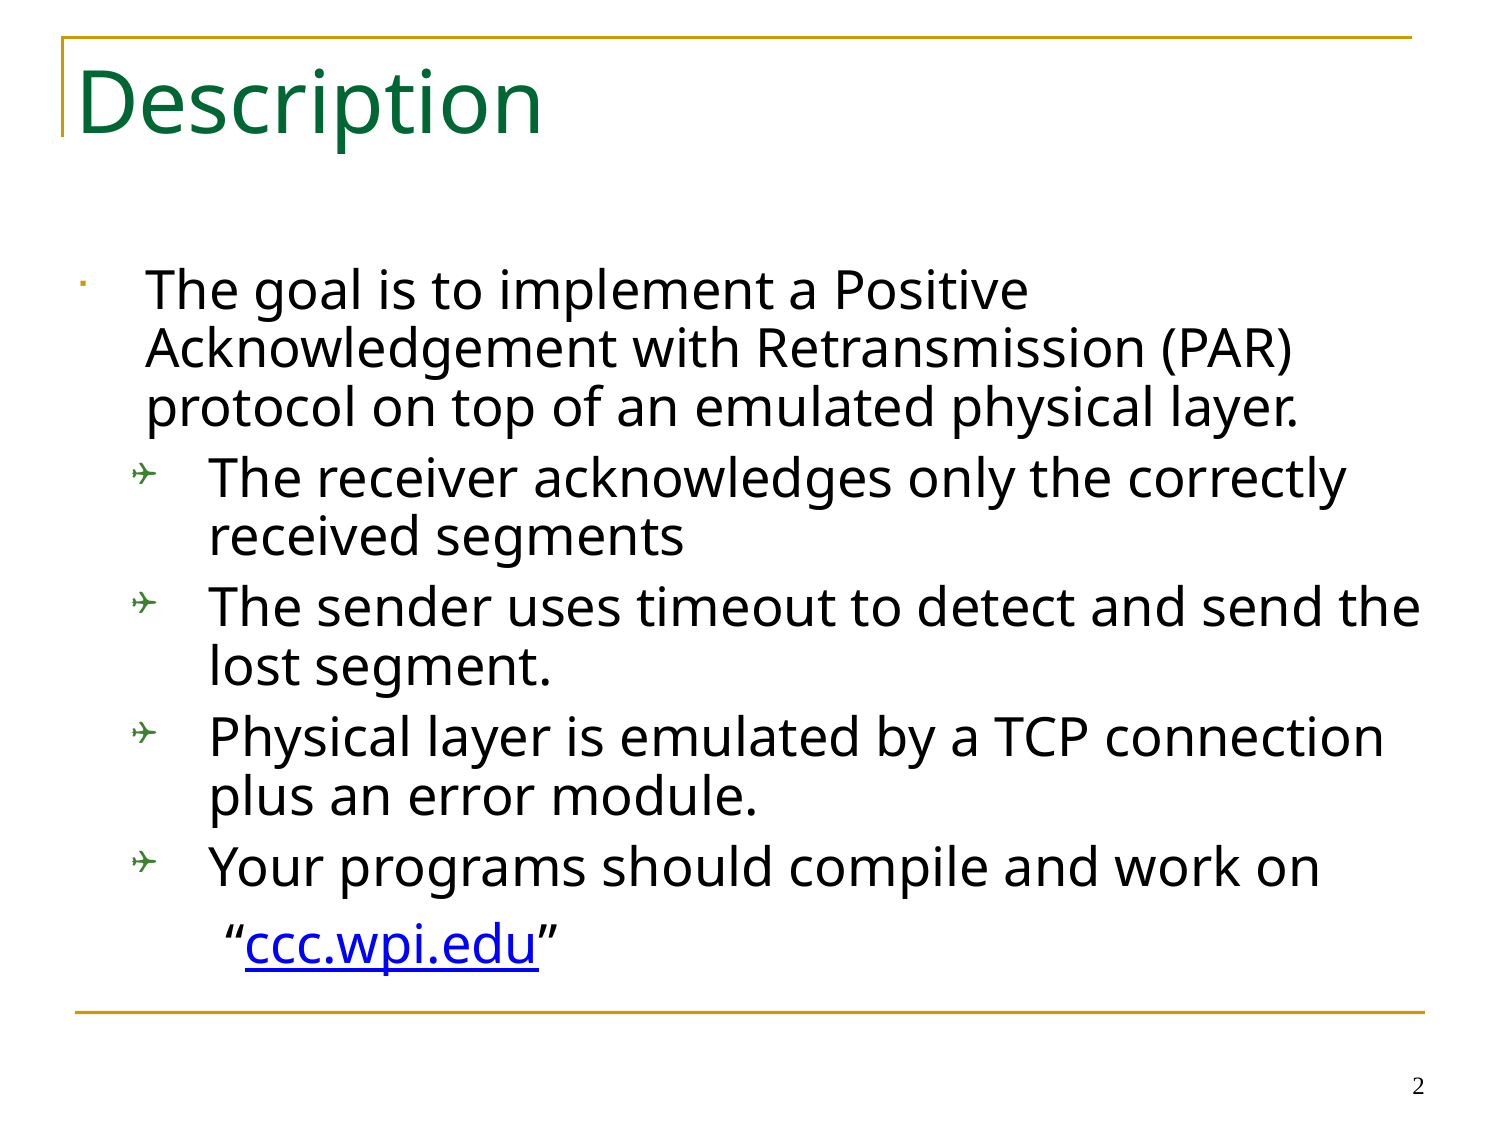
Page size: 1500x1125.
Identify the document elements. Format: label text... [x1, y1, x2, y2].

title Description [75, 45, 1425, 233]
list The goal is to implement a Positive Acknowledgement with Retransmission (PAR) protocol on top of an emulated physical layer. The receiver acknowledges only the correctly received segments The sender uses timeout to detect and send the lost segment. Physical layer is emulated by a TCP connection plus an error module. Your programs should compile and work on “ccc.wpi.edu” [75, 262, 1425, 1006]
text_box 2 [1074, 1069, 1425, 1100]
